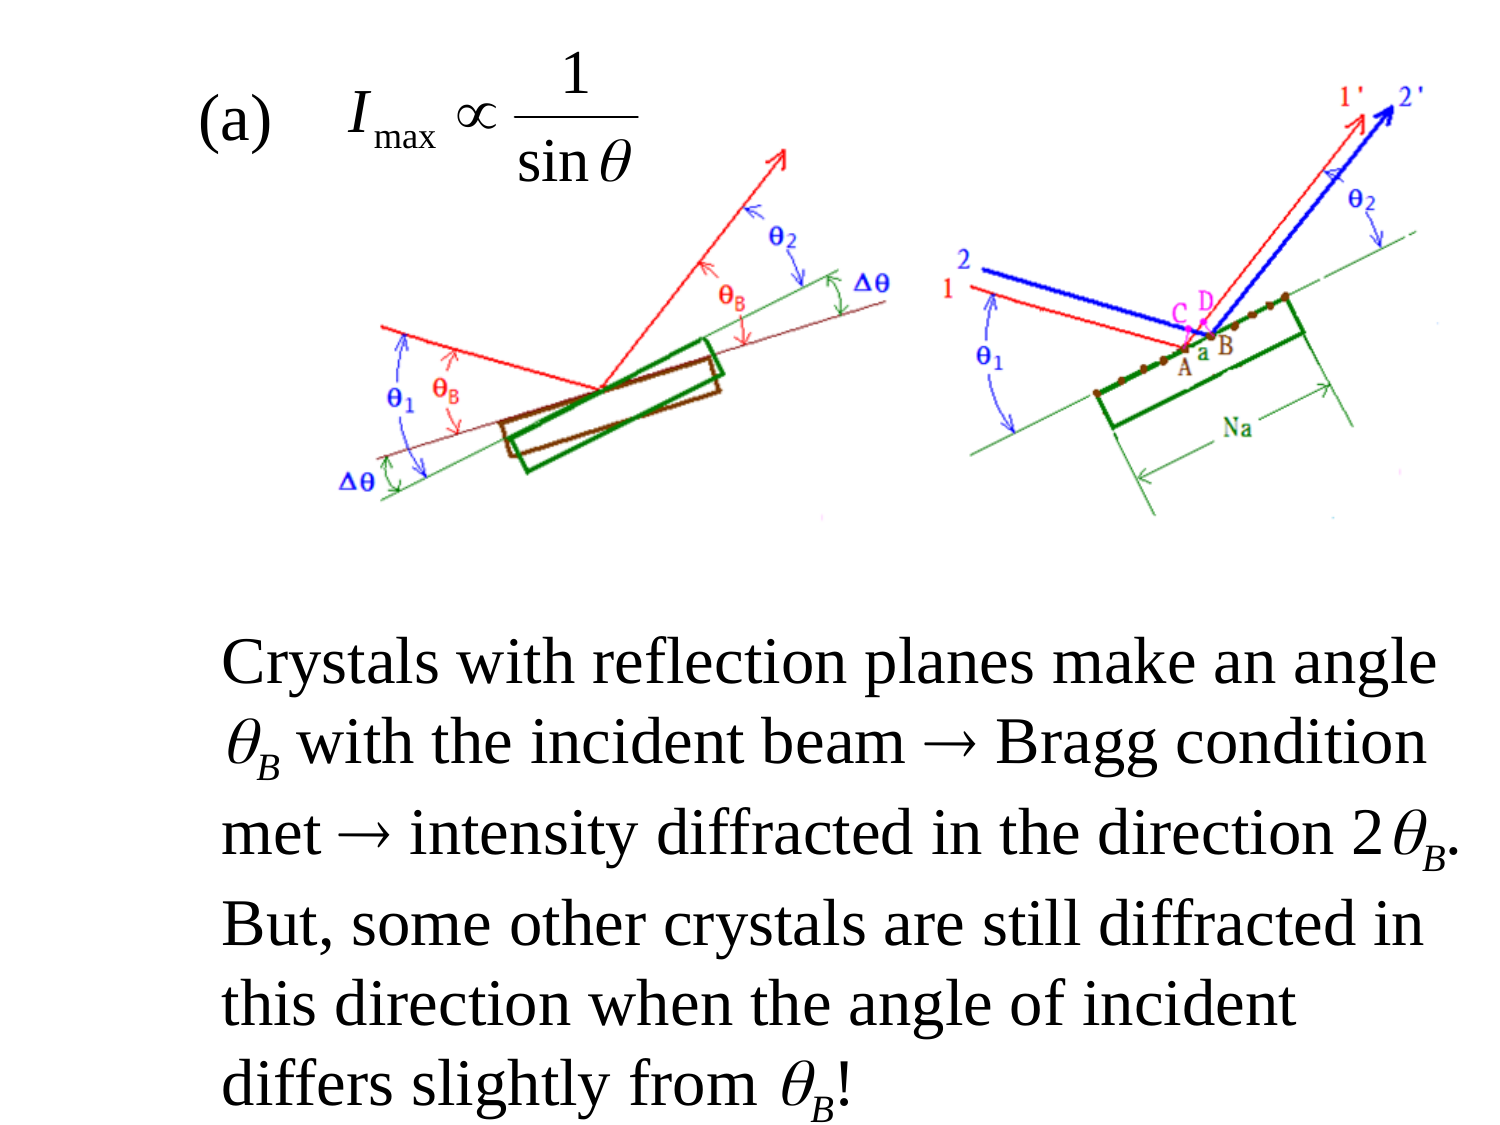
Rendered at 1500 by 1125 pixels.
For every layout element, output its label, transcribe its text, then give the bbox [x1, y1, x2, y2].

text_box (a) [183, 66, 305, 161]
picture [300, 63, 1458, 531]
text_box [336, 33, 650, 196]
text_box Crystals with reflection planes make an angle B with the incident beam  Bragg condition met  intensity diffracted in the direction 2B. But, some other crystals are still diffracted in this direction when the angle of incident differs slightly from B! [206, 609, 1478, 1125]
